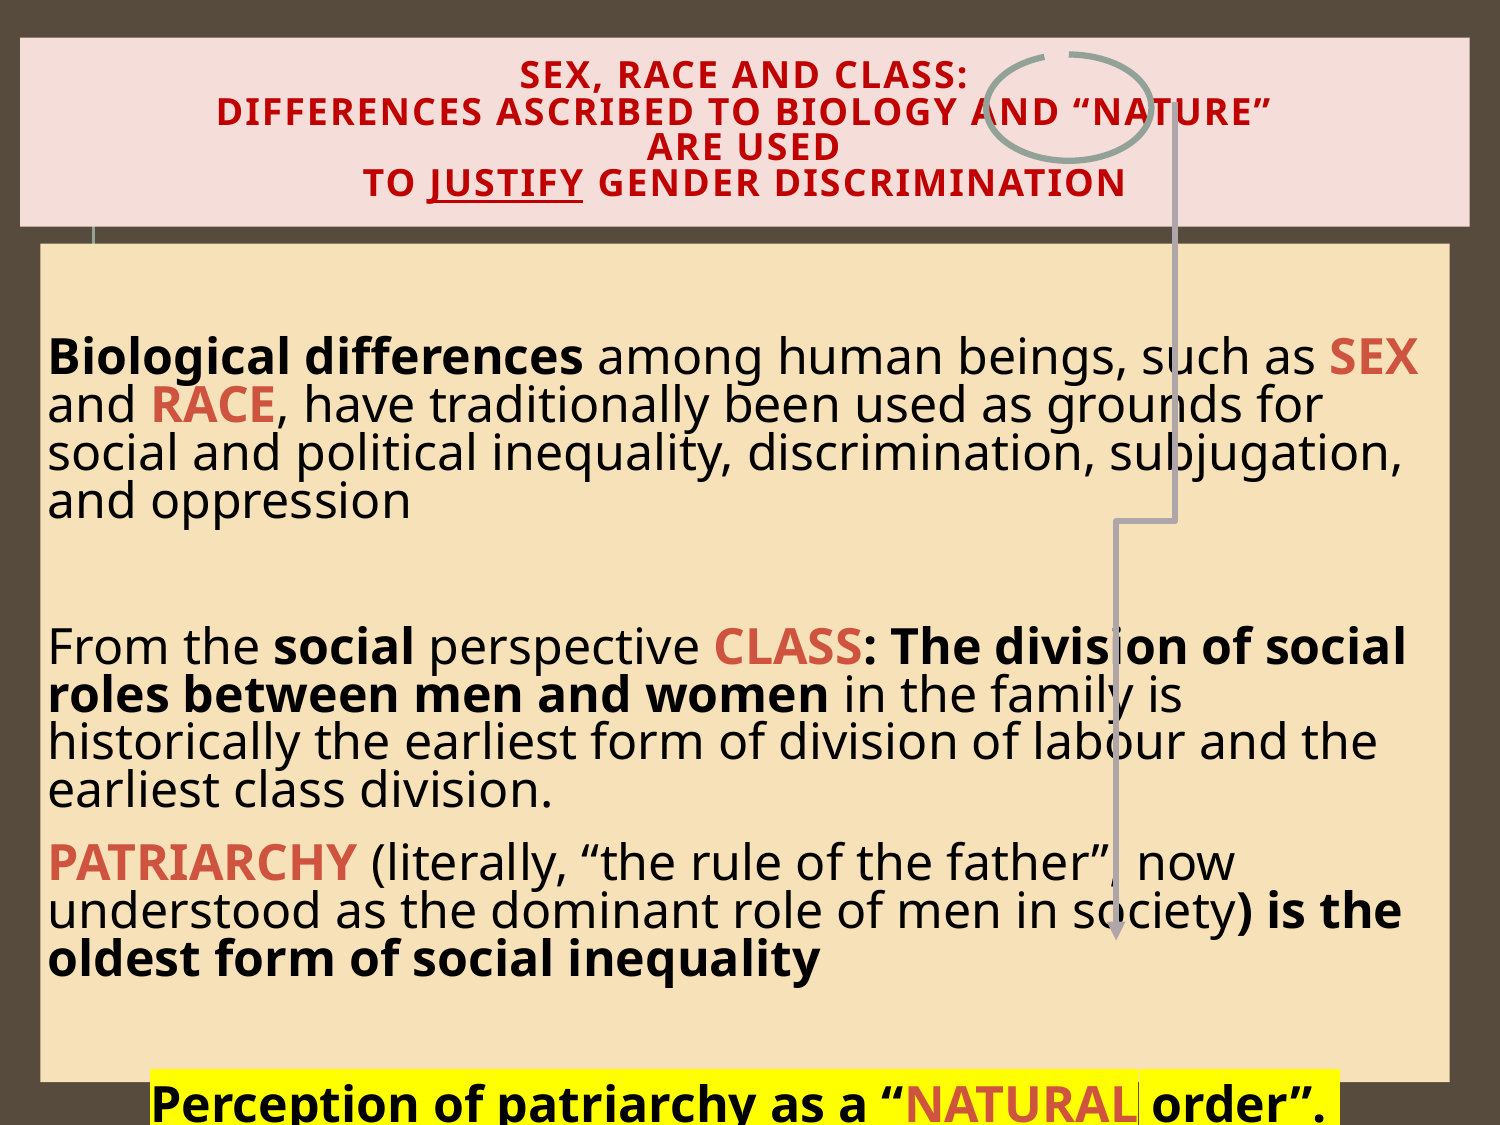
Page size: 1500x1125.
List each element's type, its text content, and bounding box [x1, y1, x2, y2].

text_box [985, 53, 1153, 162]
title Sex, race and class: differences ascribed to biology and “nature” are used to justify gender discrimination [20, 37, 1470, 227]
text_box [726, 491, 1500, 551]
list Biological differences among human beings, such as SEX and RACE, have traditionally been used as grounds for social and political inequality, discrimination, subjugation, and oppression From the social perspective CLASS: The division of social roles between men and women in the family is historically the earliest form of division of labour and the earliest class division. PATRIARCHY (literally, “the rule of the father”, now understood as the dominant role of men in society) is the oldest form of social inequality Perception of patriarchy as a “NATURAL order”. [40, 243, 1450, 1083]
